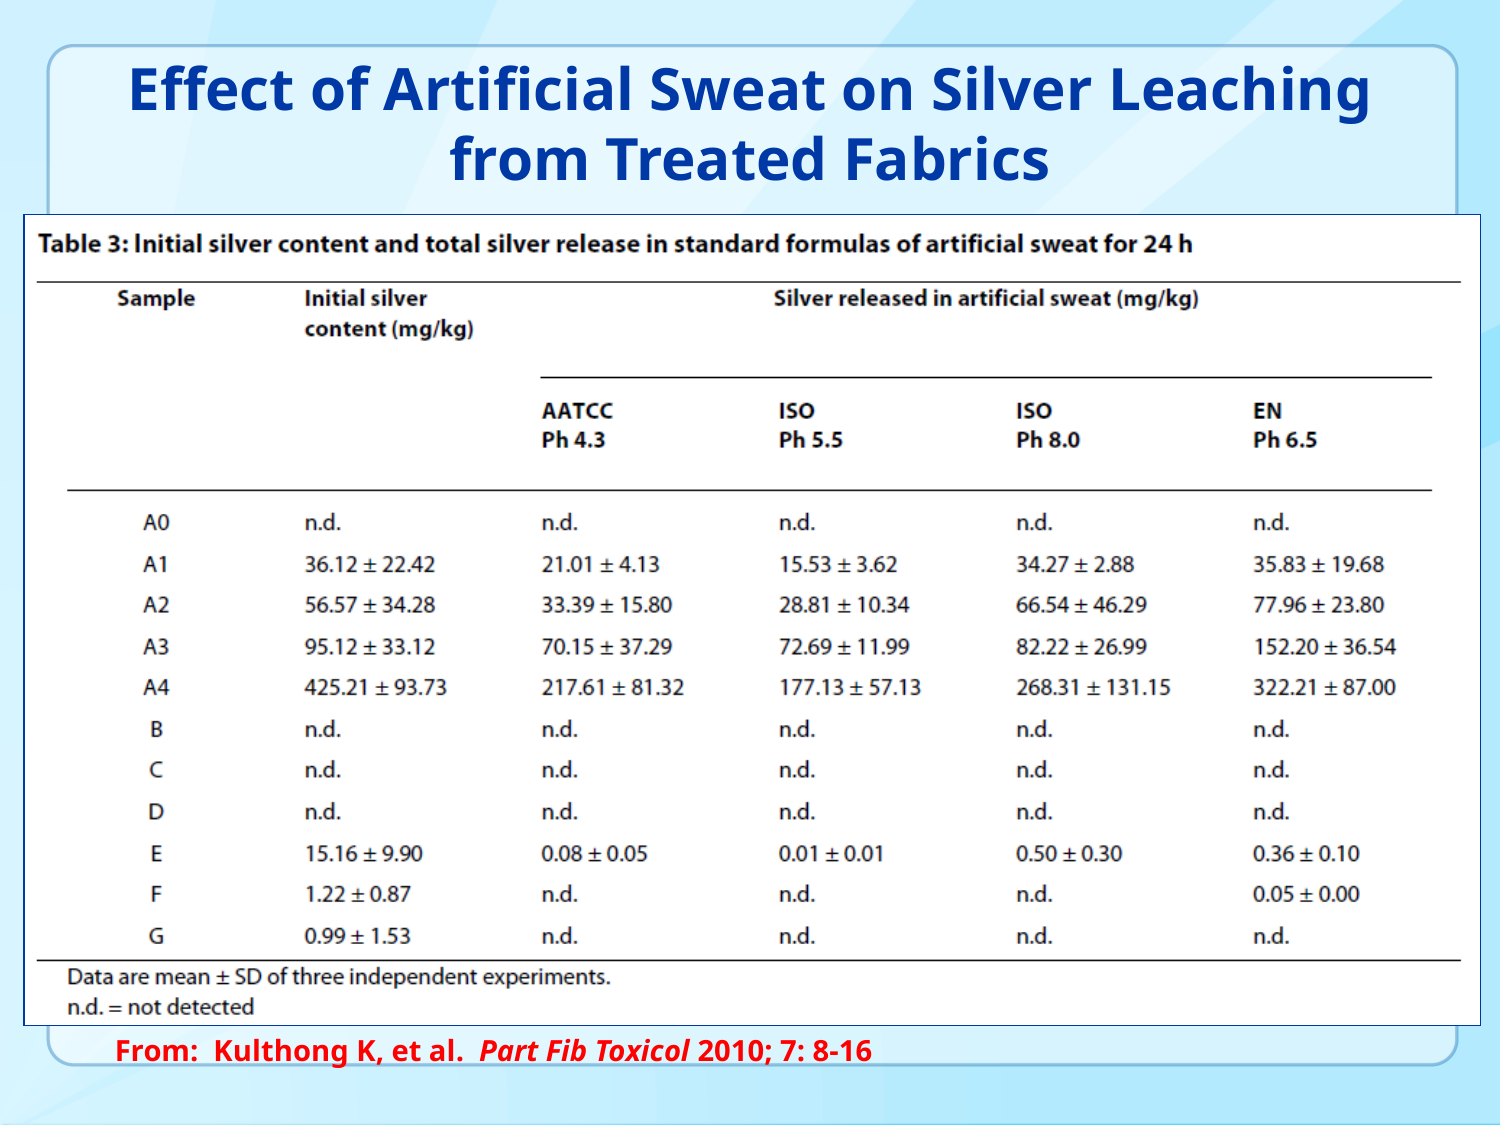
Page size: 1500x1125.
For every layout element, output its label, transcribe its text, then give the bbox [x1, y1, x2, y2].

text_box From: Kulthong K, et al. Part Fib Toxicol 2010; 7: 8-16 [99, 1033, 903, 1075]
title Effect of Artificial Sweat on Silver Leaching from Treated Fabrics [75, 45, 1425, 213]
picture [0, 0, 1500, 1125]
